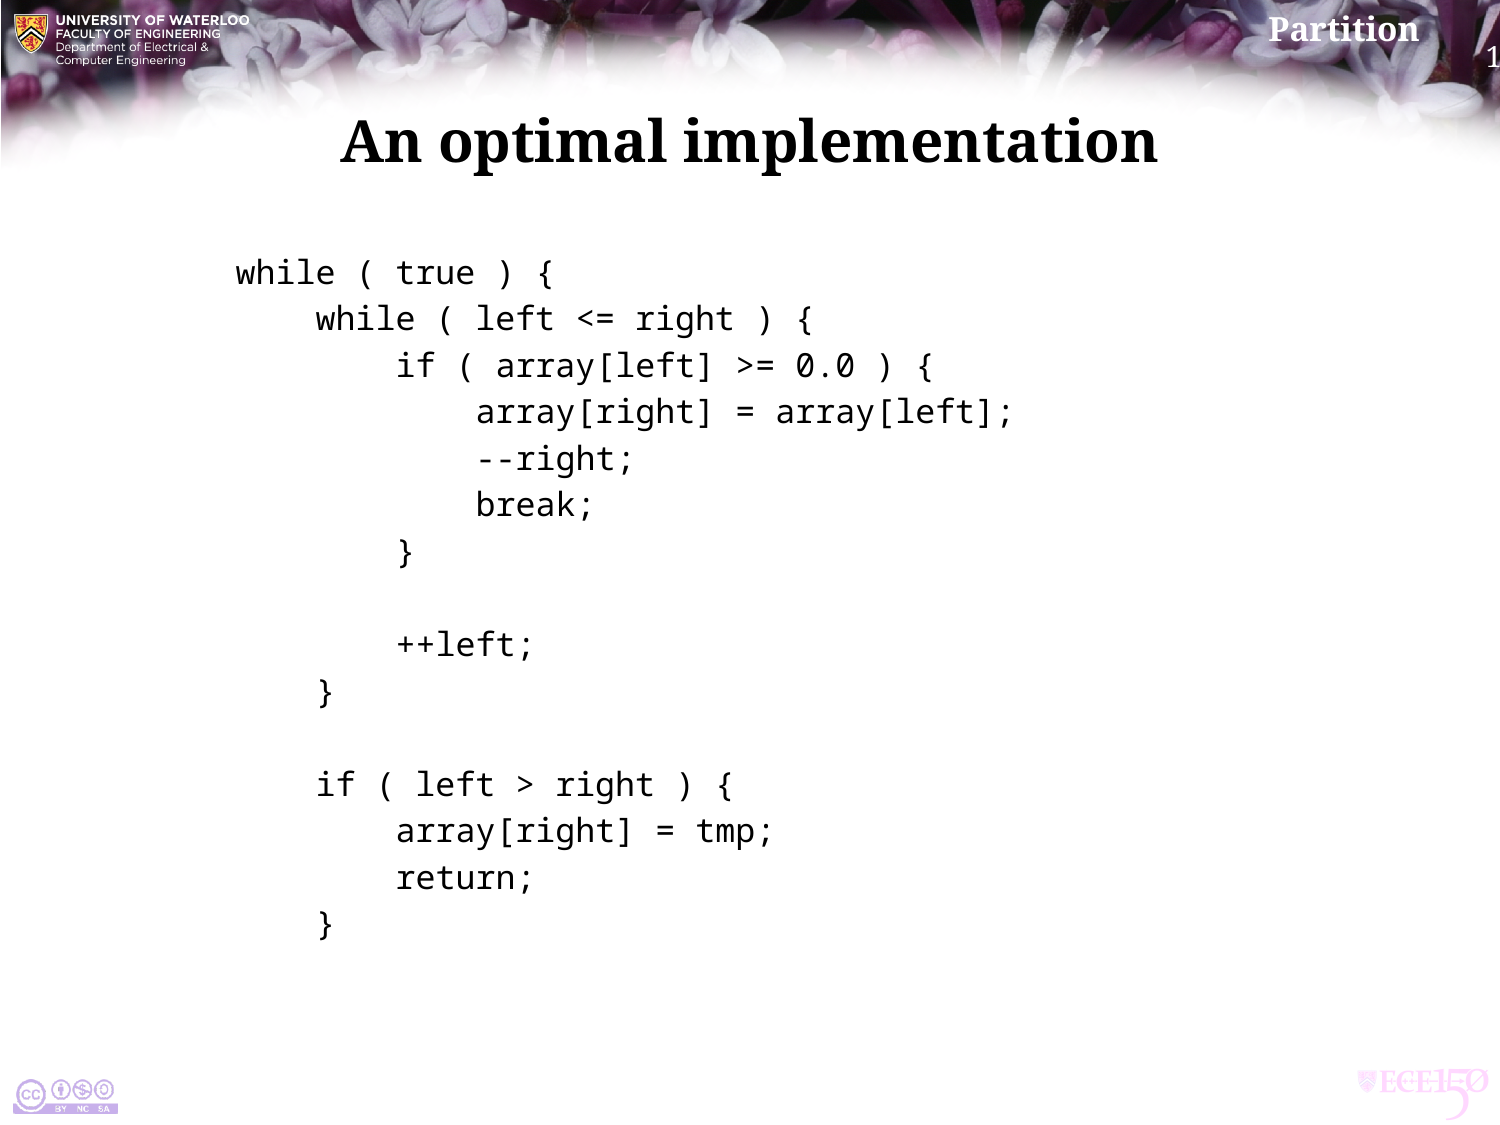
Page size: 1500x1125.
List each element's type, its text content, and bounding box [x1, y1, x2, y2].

title An optimal implementation [74, 44, 1426, 233]
picture [0, 0, 1500, 1125]
list while ( true ) { while ( left <= right ) { if ( array[left] >= 0.0 ) { array[right] = array[left]; --right; break; } ++left; } if ( left > right ) { array[right] = tmp; return; } [74, 243, 1483, 987]
